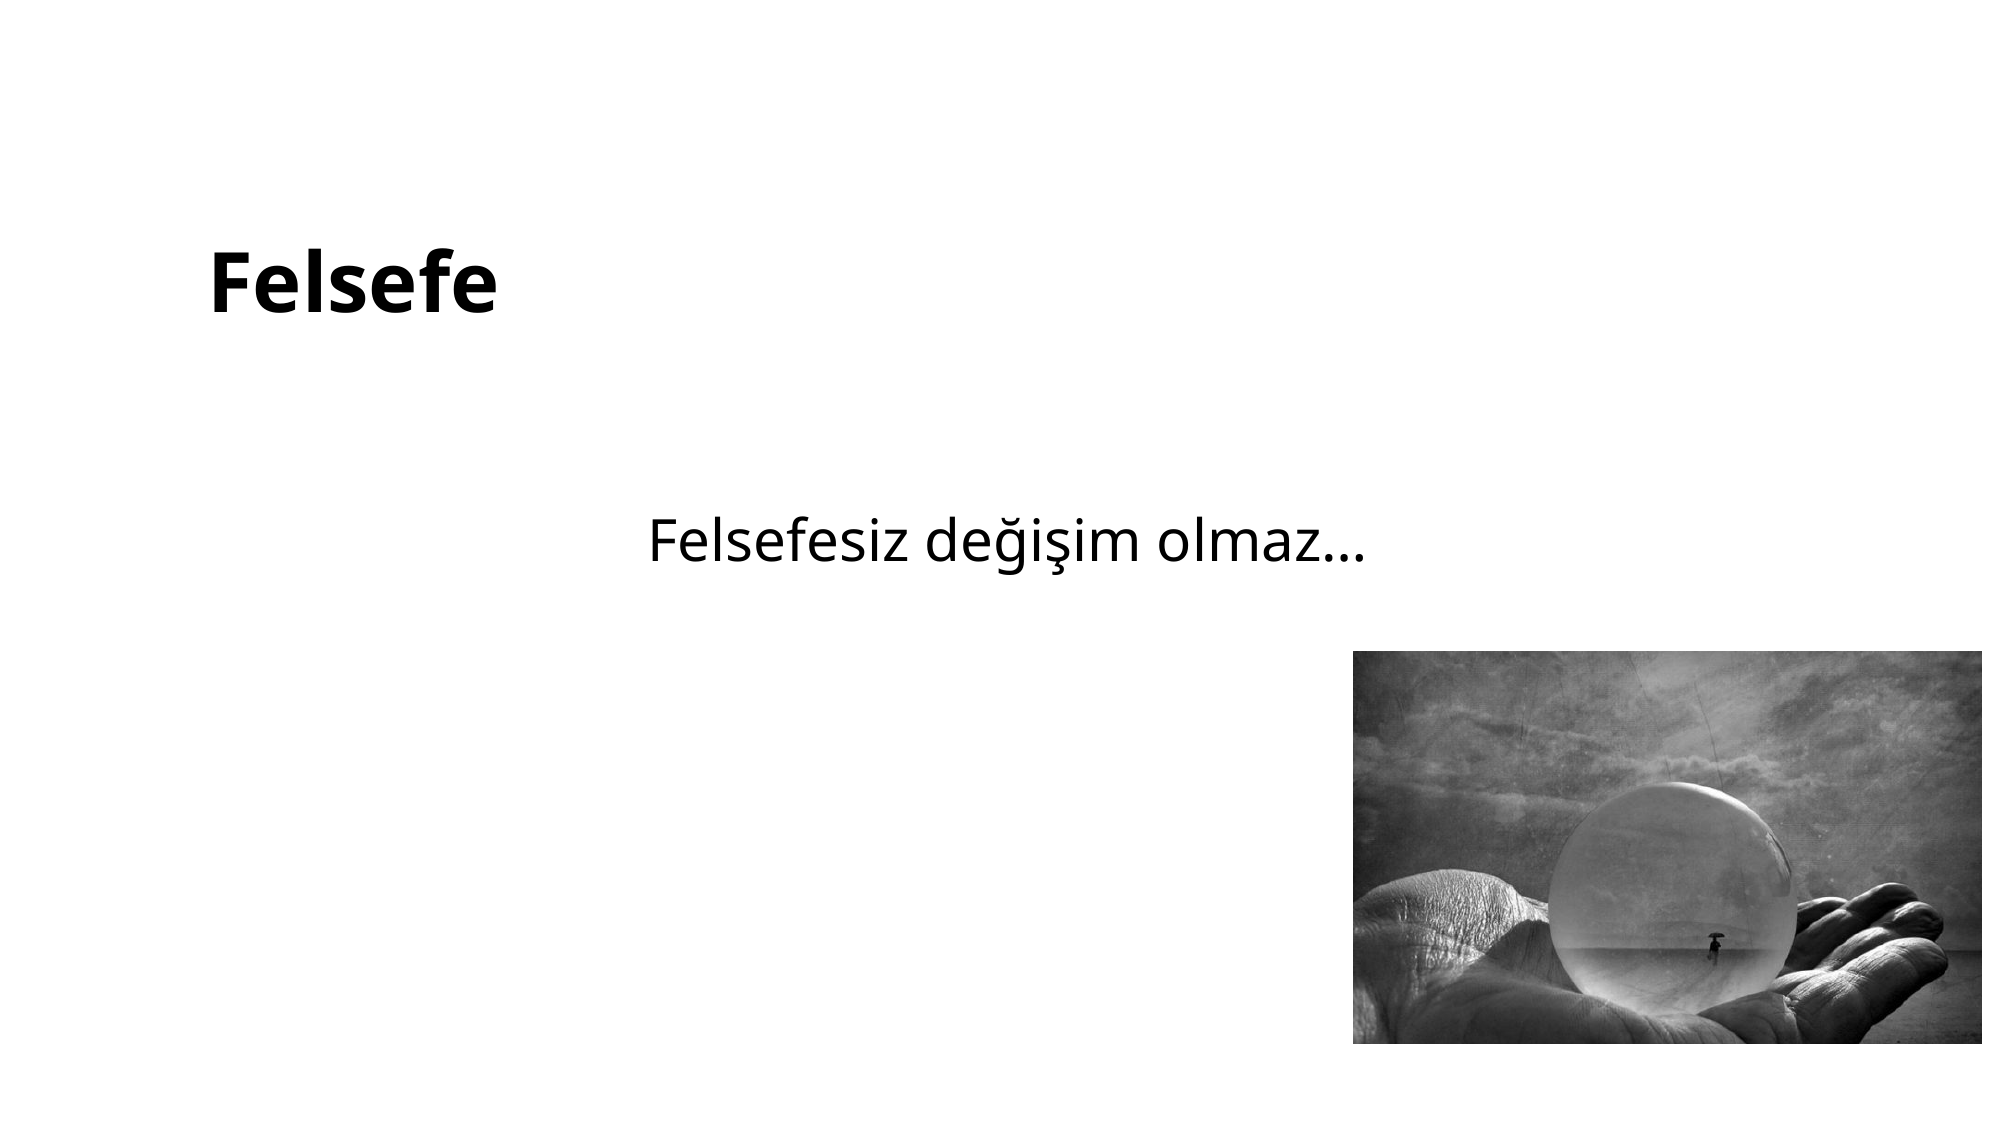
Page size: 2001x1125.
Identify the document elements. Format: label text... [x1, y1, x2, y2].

text_box Felsefesiz değişim olmaz… [482, 495, 1705, 650]
picture [1353, 651, 1982, 1045]
title Felsefe [192, 176, 1886, 395]
